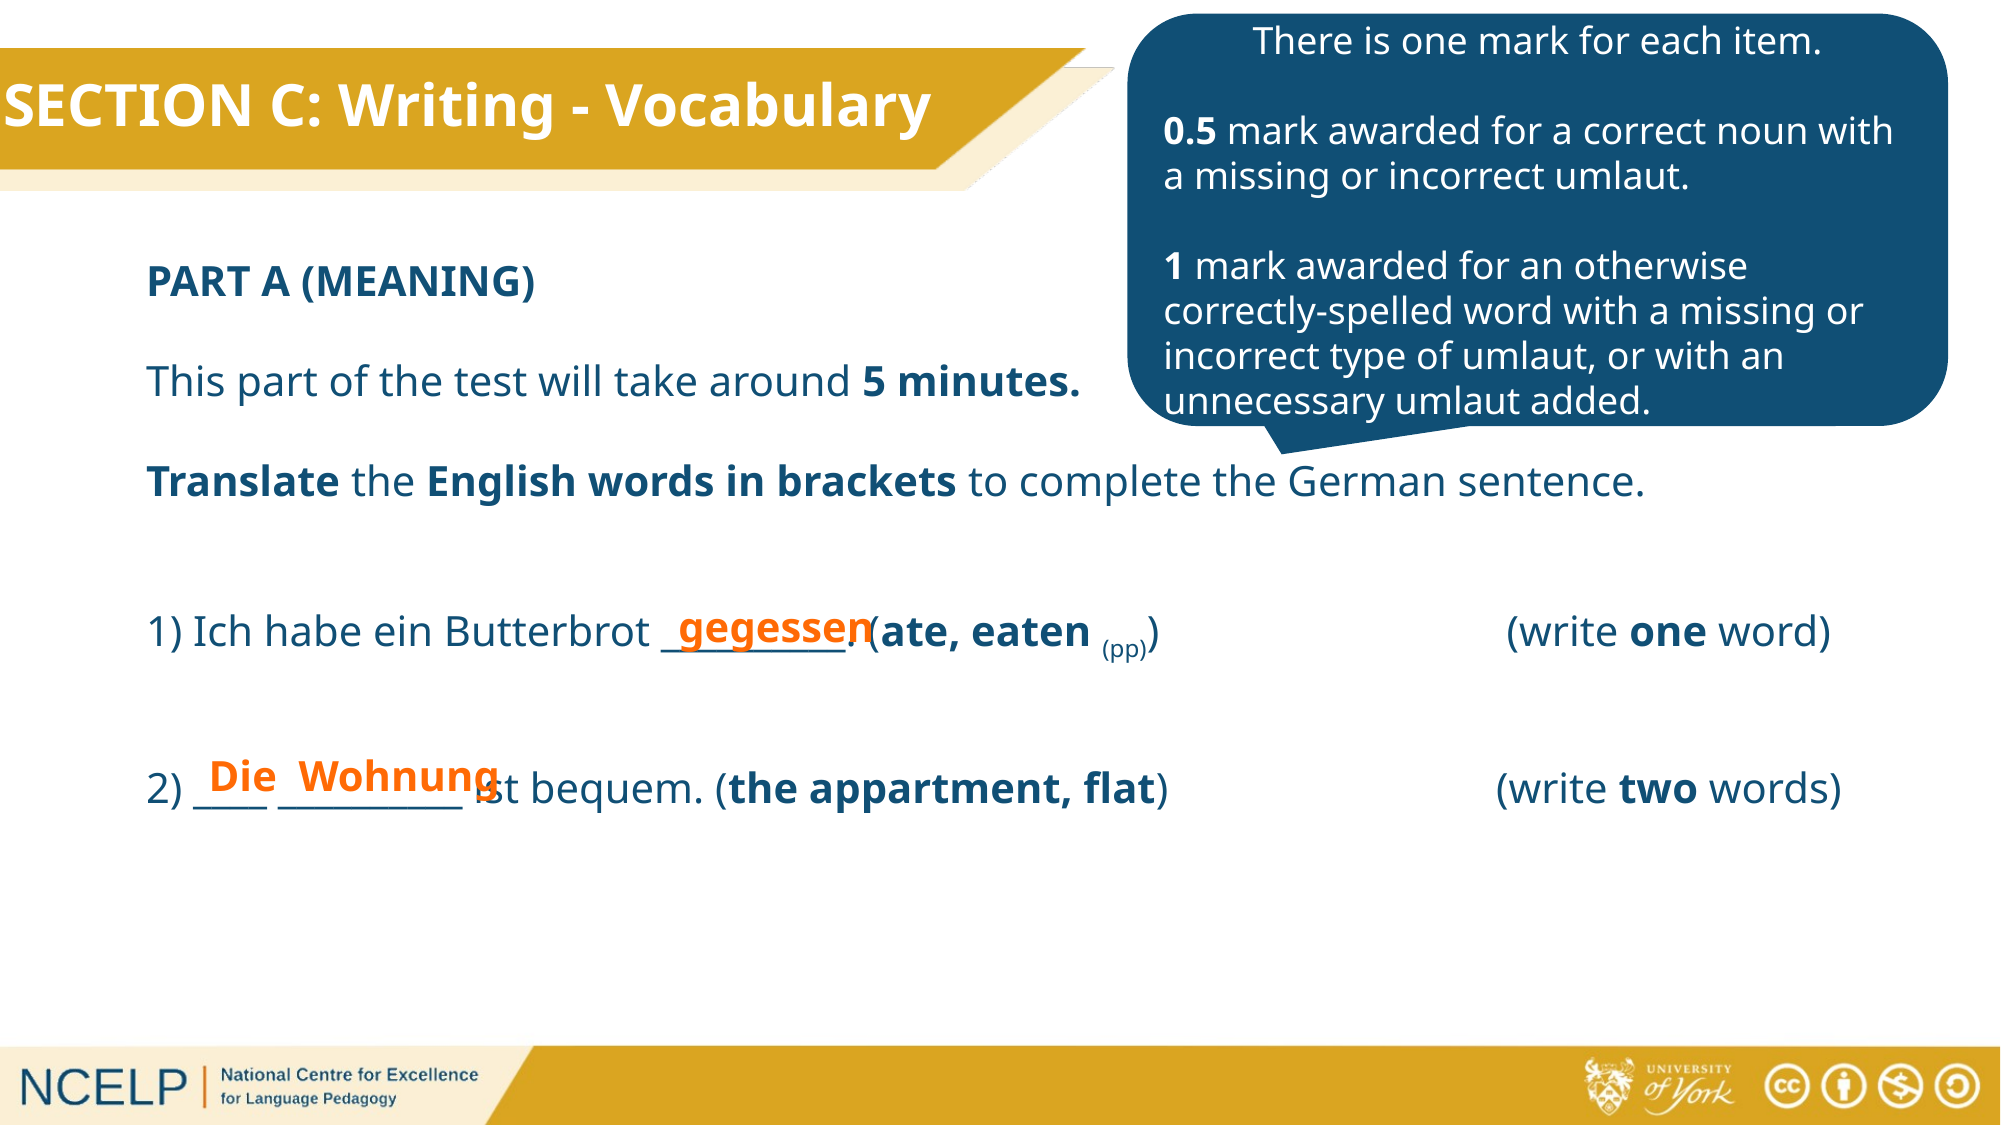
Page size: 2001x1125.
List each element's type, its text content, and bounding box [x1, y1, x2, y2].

text_box Die Wohnung [193, 742, 563, 808]
title SECTION C: Writing - Vocabulary [0, 46, 1137, 165]
text_box gegessen [663, 593, 1032, 658]
picture [0, 0, 2001, 1125]
text_box PART A (MEANING) This part of the test will take around 5 minutes. Translate the English words in brackets to complete the German sentence. 1) Ich habe ein Butterbrot __________. (ate, eaten (pp)) (write one word) 2) ____ __________ ist bequem. (the appartment, flat) (write two words) [131, 247, 2000, 820]
text_box There is one mark for each item. 0.5 mark awarded for a correct noun with a missing or incorrect umlaut. 1 mark awarded for an otherwise correctly-spelled word with a missing or incorrect type of umlaut, or with an unnecessary umlaut added. [1127, 13, 1949, 455]
